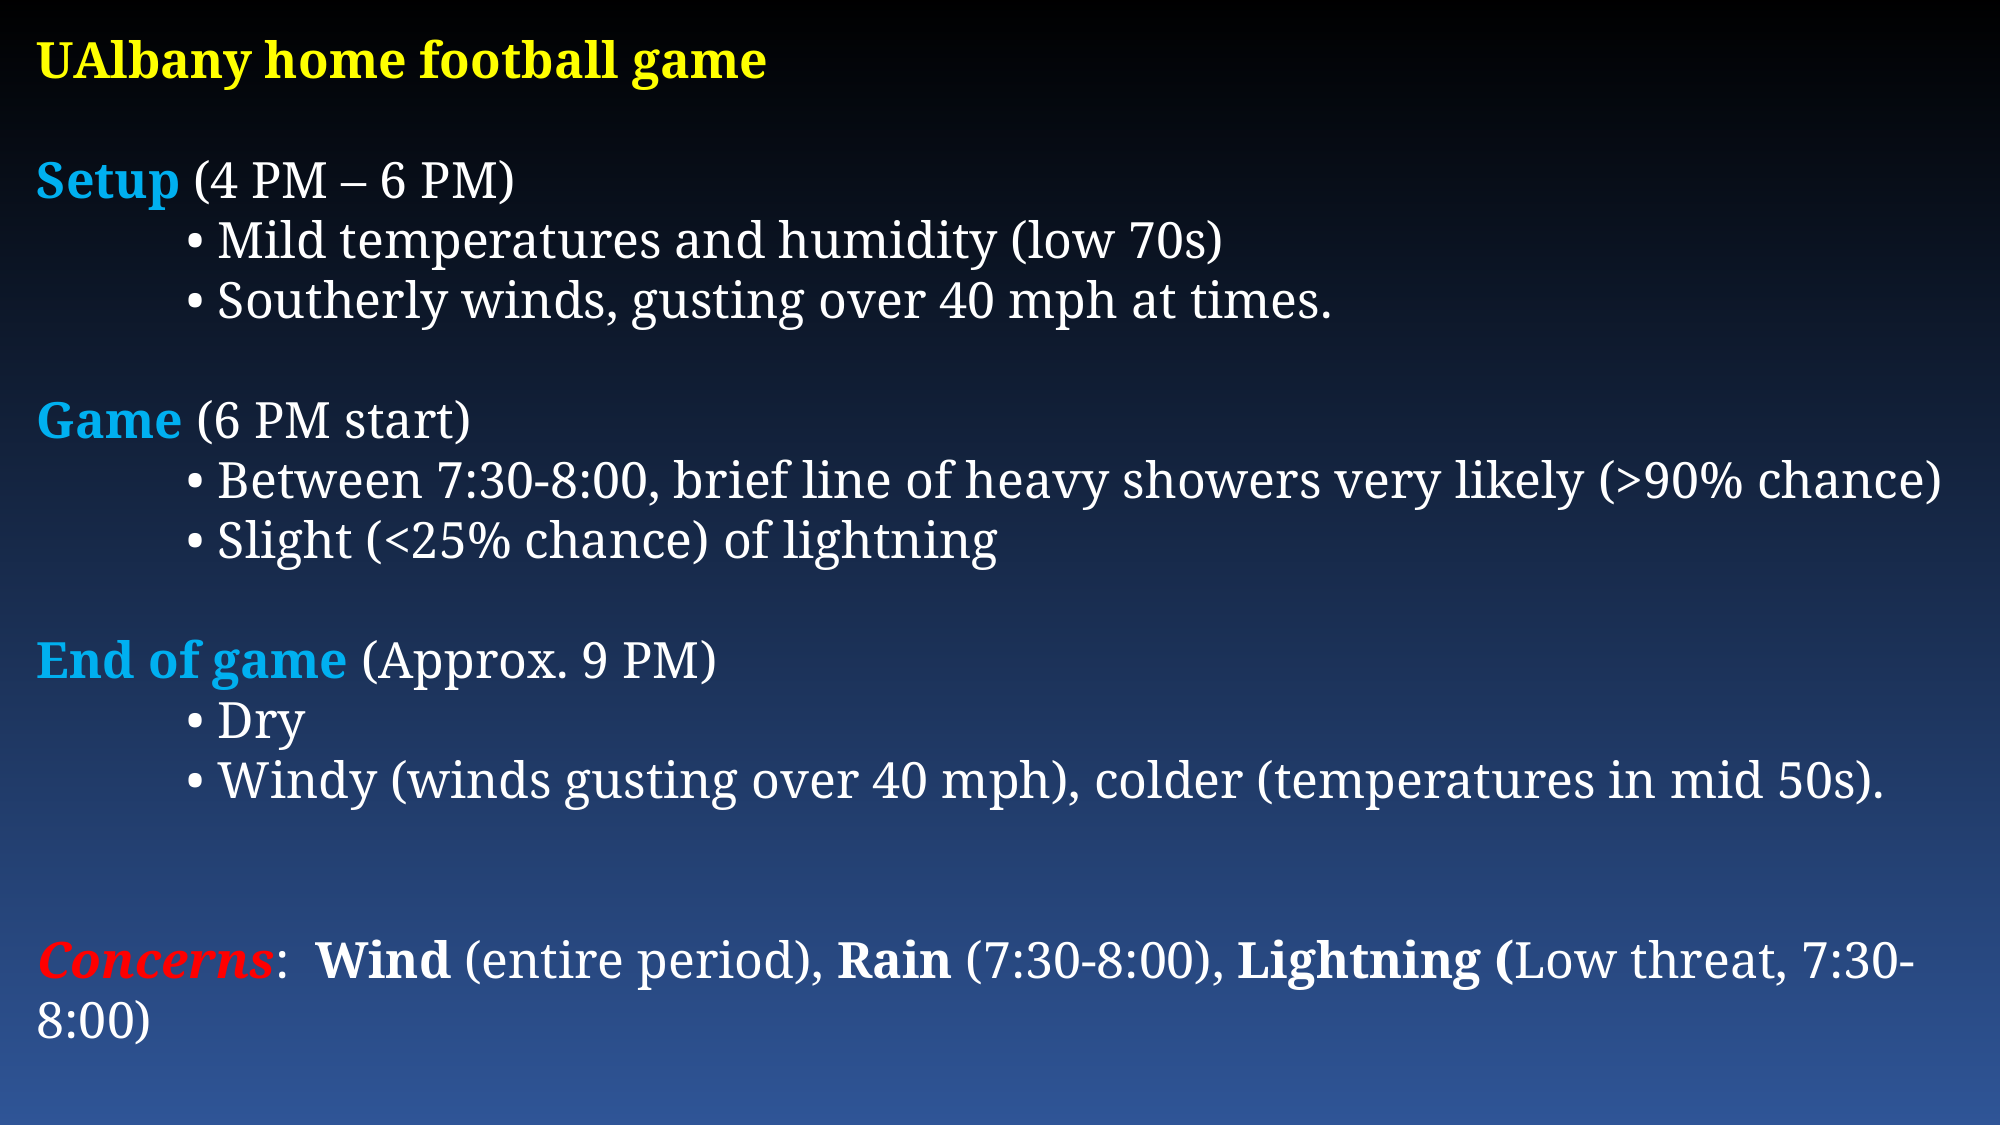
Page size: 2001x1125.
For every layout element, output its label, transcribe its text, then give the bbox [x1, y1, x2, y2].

text_box UAlbany home football game Setup (4 PM – 6 PM) • Mild temperatures and humidity (low 70s) • Southerly winds, gusting over 40 mph at times. Game (6 PM start) • Between 7:30-8:00, brief line of heavy showers very likely (>90% chance) • Slight (<25% chance) of lightning End of game (Approx. 9 PM) • Dry • Windy (winds gusting over 40 mph), colder (temperatures in mid 50s). Concerns: Wind (entire period), Rain (7:30-8:00), Lightning (Low threat, 7:30-8:00) [22, 20, 1973, 1056]
